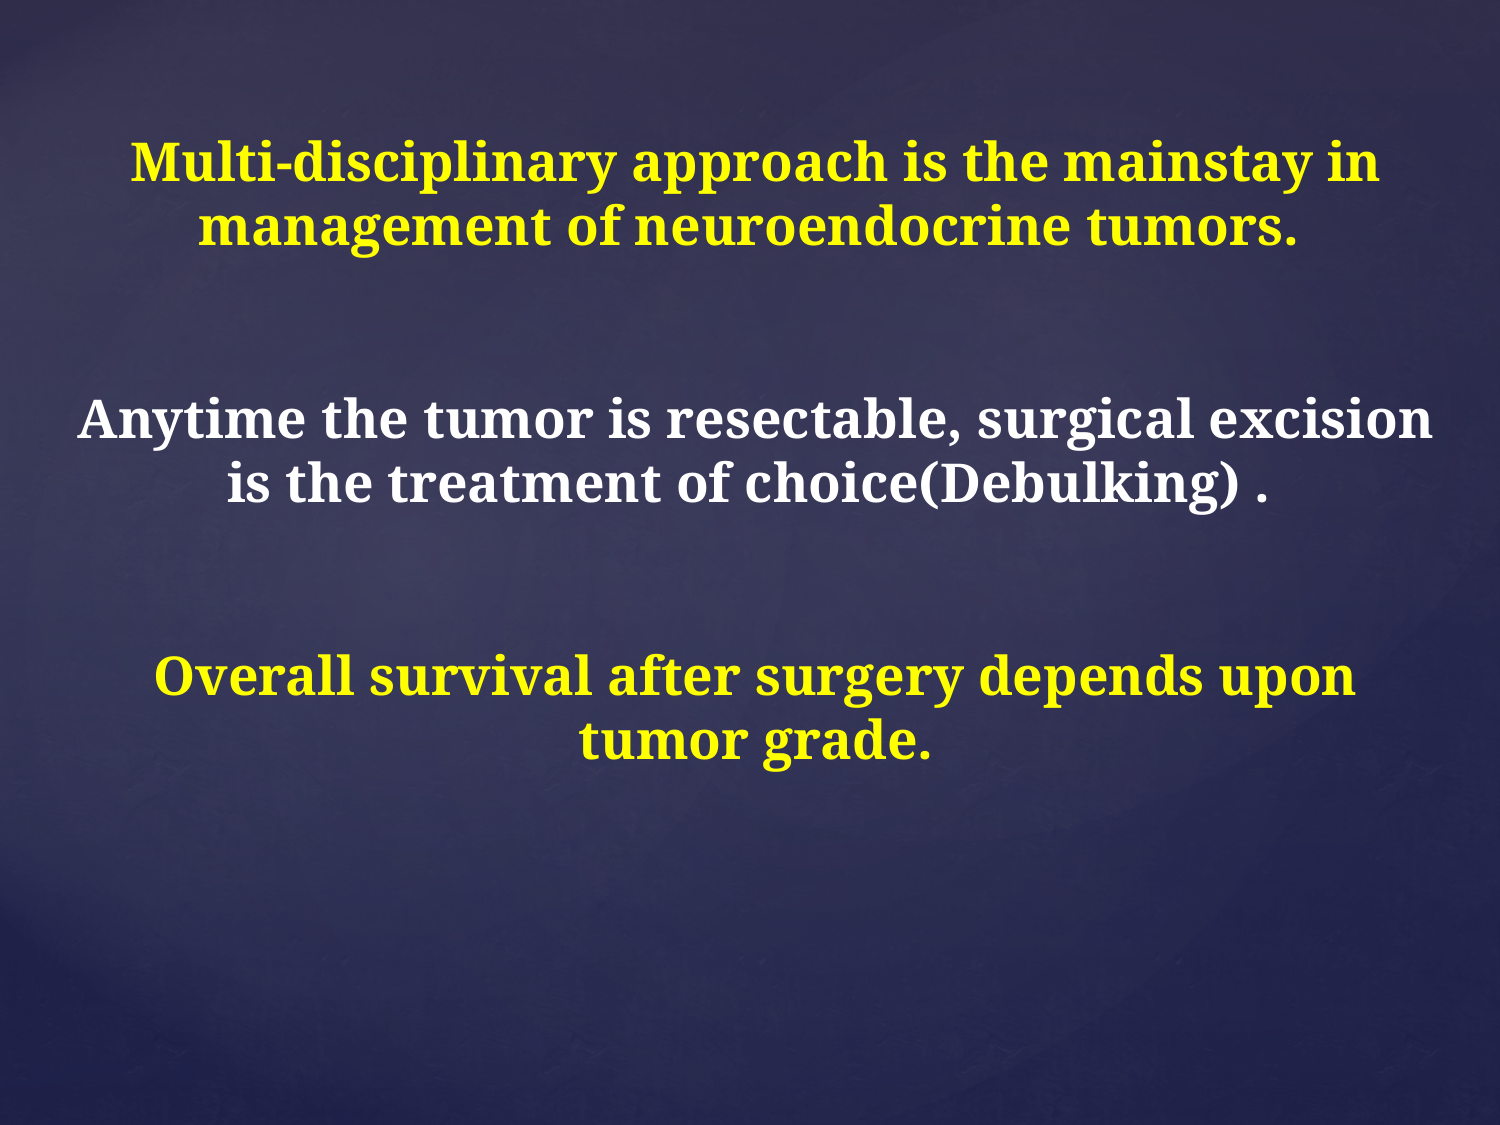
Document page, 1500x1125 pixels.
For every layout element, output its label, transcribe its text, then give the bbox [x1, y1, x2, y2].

title Multi-disciplinary approach is the mainstay in management of neuroendocrine tumors. Anytime the tumor is resectable, surgical excision is the treatment of choice(Debulking) . Overall survival after surgery depends upon tumor grade. [62, 37, 1450, 1050]
